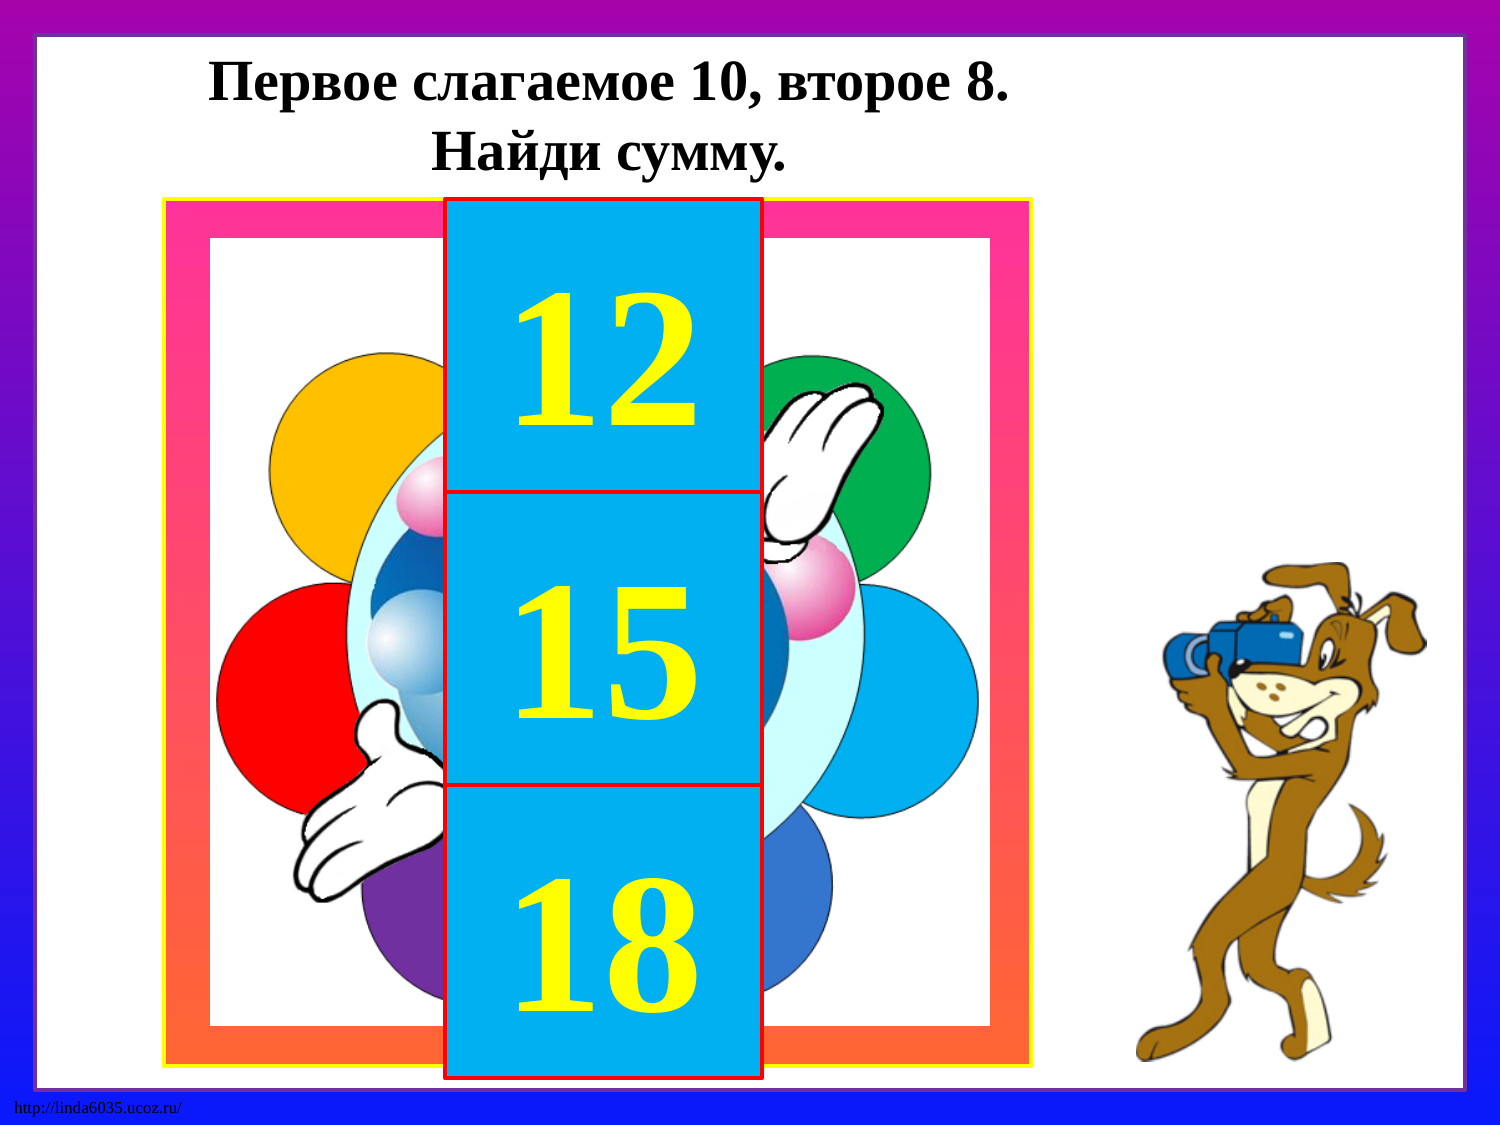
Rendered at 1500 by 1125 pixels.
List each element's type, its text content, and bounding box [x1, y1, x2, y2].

picture [520, 880, 592, 1010]
picture [520, 294, 592, 424]
picture [210, 238, 990, 1026]
picture [610, 879, 696, 1012]
picture [612, 293, 694, 424]
text_box Первое слагаемое 10, второе 8. Найди сумму. [117, 35, 1102, 190]
text_box [764, 197, 1033, 1068]
text_box 18 [443, 1034, 764, 1080]
text_box [162, 197, 443, 1068]
picture [1136, 562, 1427, 1062]
text_box 12 [443, 197, 764, 236]
